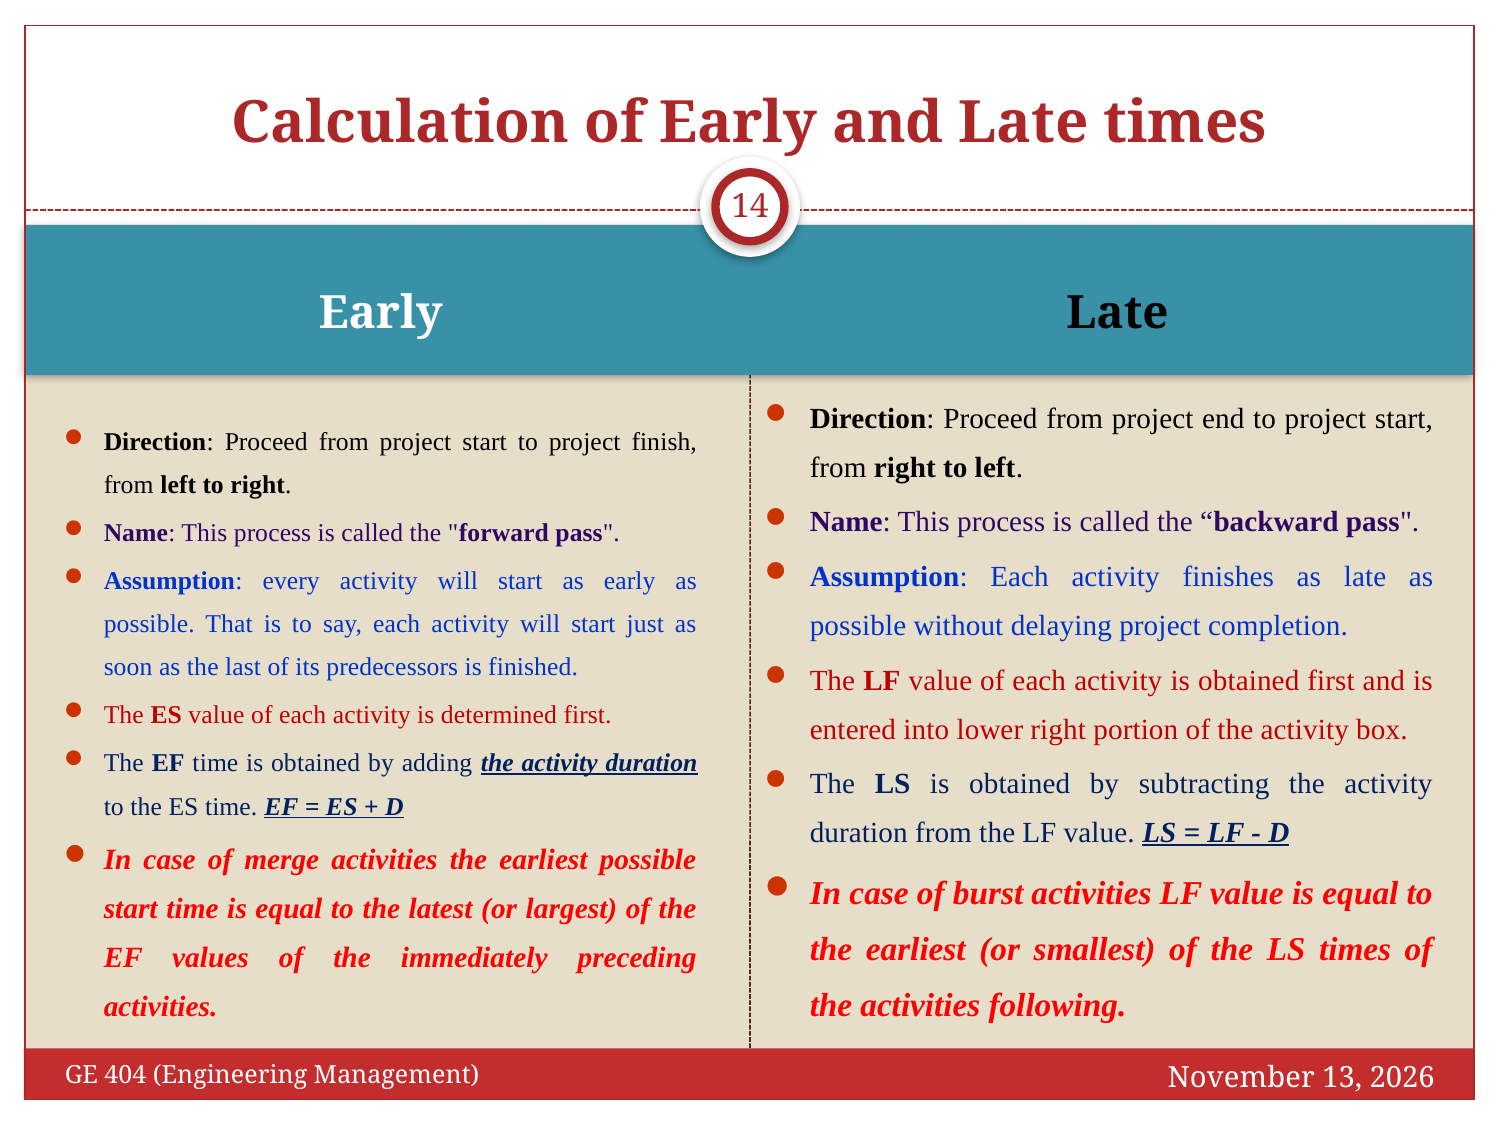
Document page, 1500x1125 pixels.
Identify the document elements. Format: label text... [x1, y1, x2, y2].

list Late [785, 249, 1450, 371]
slide_number 14 [712, 171, 788, 244]
footer GE 404 (Engineering Management) [50, 1051, 638, 1112]
title Calculation of Early and Late times [49, 37, 1450, 162]
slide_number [950, 1050, 1450, 1111]
list Early [48, 249, 714, 371]
list Direction: Proceed from project end to project start, from right to left. Name: This process is called the “backward pass". Assumption: Each activity finishes as late as possible without delaying project completion. The LF value of each activity is obtained first and is entered into lower right portion of the activity box. The LS is obtained by subtracting the activity duration from the LF value. LS = LF - D In case of burst activities LF value is equal to the earliest (or smallest) of the LS times of the activities following. [750, 377, 1449, 1051]
list Direction: Proceed from project start to project finish, from left to right. Name: This process is called the "forward pass". Assumption: every activity will start as early as possible. That is to say, each activity will start just as soon as the last of its predecessors is finished. The ES value of each activity is determined first. The EF time is obtained by adding the activity duration to the ES time. EF = ES + D In case of merge activities the earliest possible start time is equal to the latest (or largest) of the EF values of the immediately preceding activities. [49, 405, 713, 1032]
